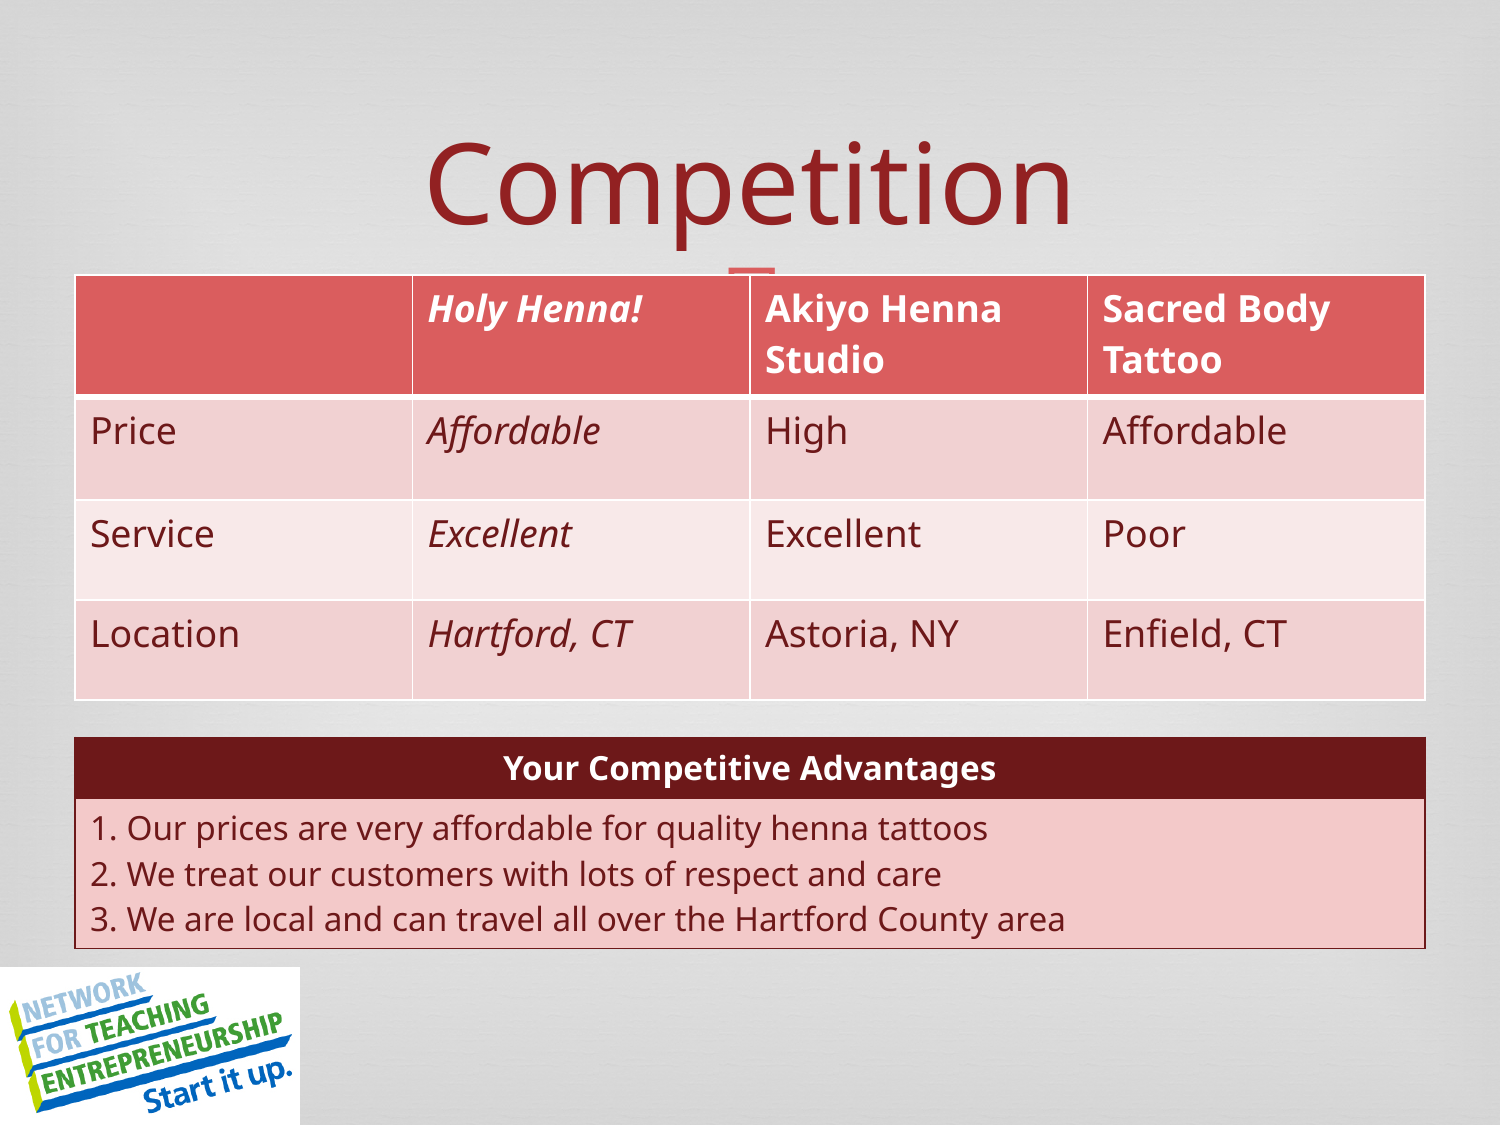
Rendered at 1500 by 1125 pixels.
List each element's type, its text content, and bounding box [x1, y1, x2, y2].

table_cell Poor [1088, 501, 1424, 599]
table_cell High [751, 400, 1087, 499]
table_cell Astoria, NY [751, 601, 1087, 699]
table_cell Affordable [413, 400, 749, 499]
table_cell Excellent [751, 501, 1087, 599]
picture [0, 966, 301, 1125]
table_cell Affordable [1088, 400, 1424, 499]
table_cell Excellent [413, 501, 749, 599]
table_header Akiyo Henna Studio [751, 276, 1087, 394]
table_header Your Competitive Advantages [76, 738, 1424, 797]
table_cell Service [76, 501, 412, 599]
title Competition [0, 93, 1500, 267]
table_cell Price [76, 400, 412, 499]
table_cell 1. Our prices are very affordable for quality henna tattoos 2. We treat our customers with lots of respect and care 3. We are local and can travel all over the Hartford County area [76, 799, 1424, 948]
table_header Holy Henna! [413, 276, 749, 394]
table_header Sacred Body Tattoo [1088, 276, 1424, 394]
table_header [76, 276, 412, 394]
table_cell Location [76, 601, 412, 699]
table_cell Enfield, CT [1088, 601, 1424, 699]
table_cell Hartford, CT [413, 601, 749, 699]
